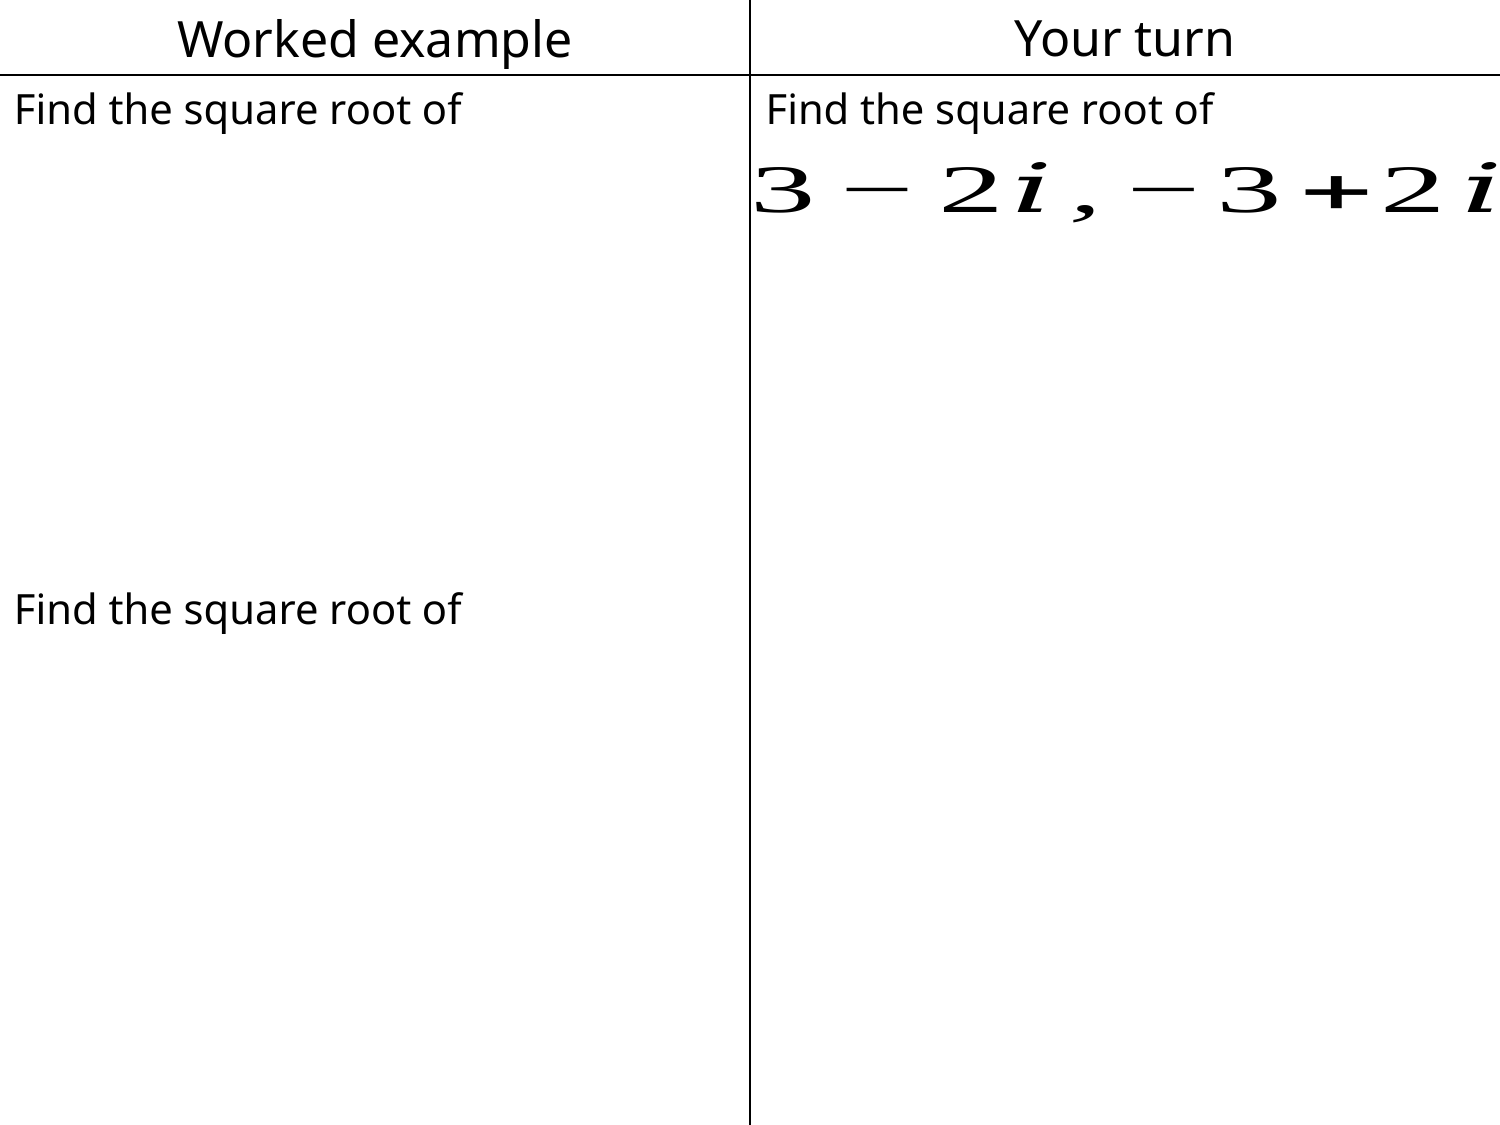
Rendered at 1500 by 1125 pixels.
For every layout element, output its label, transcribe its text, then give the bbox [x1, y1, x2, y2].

text_box Worked example [0, 0, 749, 74]
text_box Your turn [751, 0, 1500, 74]
